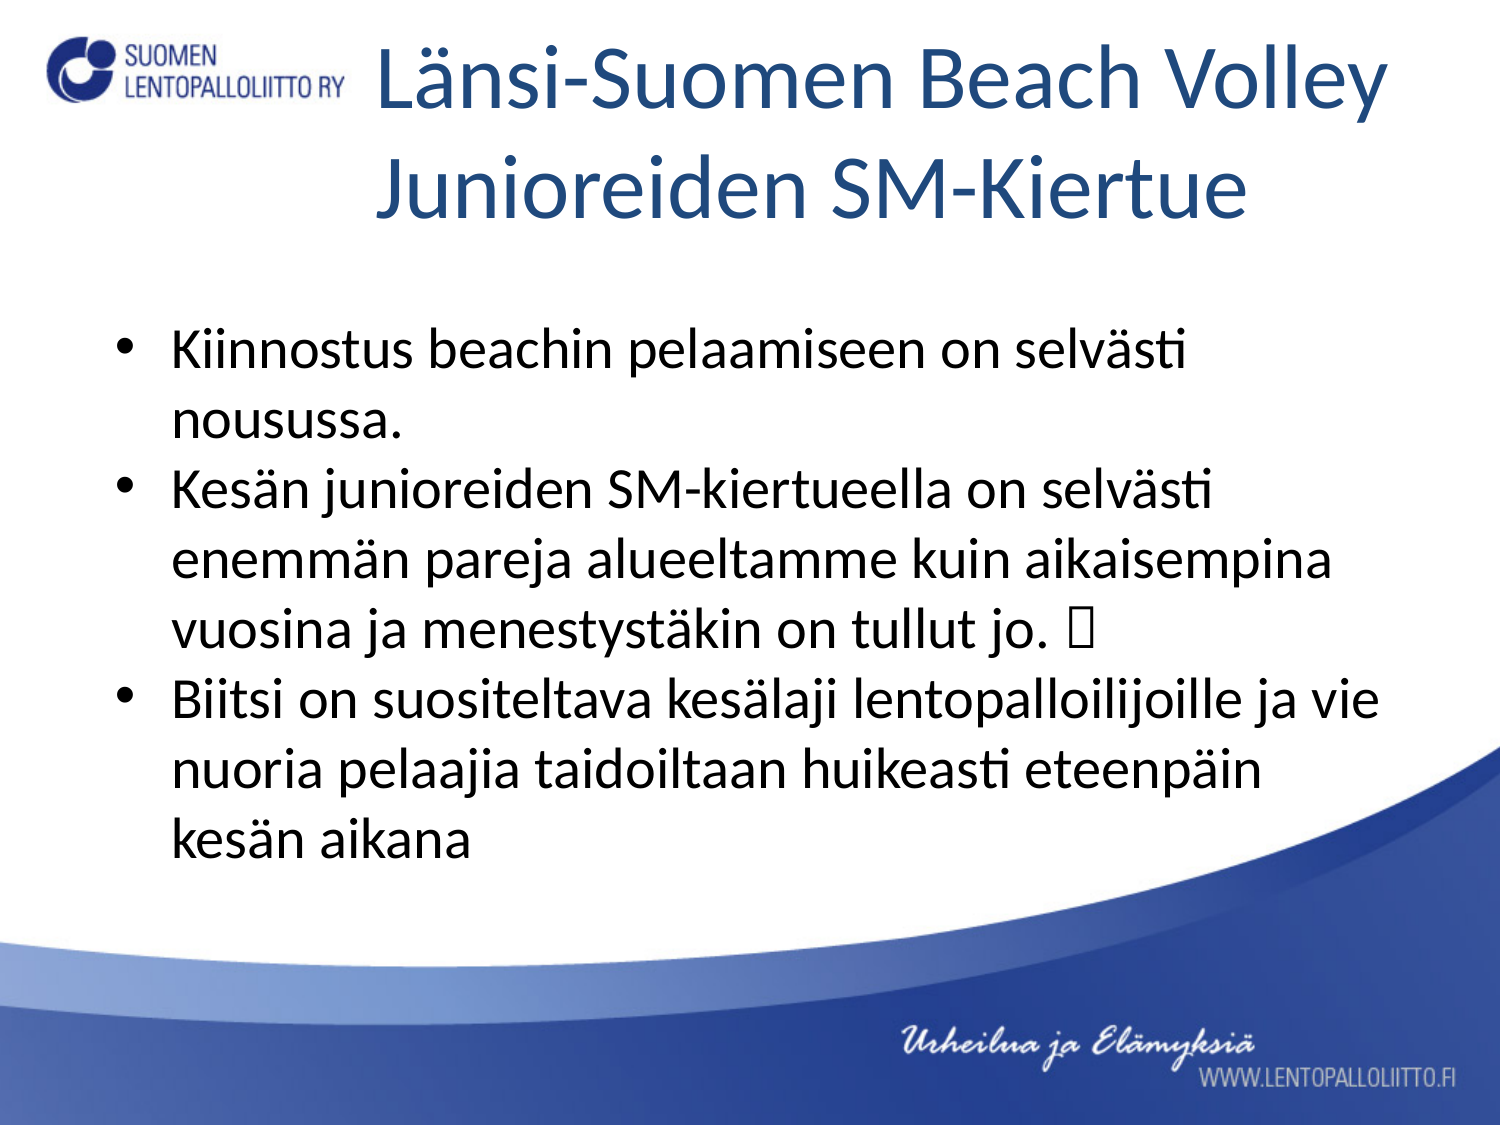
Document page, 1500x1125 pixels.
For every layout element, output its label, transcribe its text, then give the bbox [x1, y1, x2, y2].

text_box Kiinnostus beachin pelaamiseen on selvästi nousussa. Kesän junioreiden SM-kiertueella on selvästi enemmän pareja alueeltamme kuin aikaisempina vuosina ja menestystäkin on tullut jo.  Biitsi on suositeltava kesälaji lentopalloilijoille ja vie nuoria pelaajia taidoiltaan huikeasti eteenpäin kesän aikana [100, 302, 1424, 1088]
picture [0, 0, 1500, 1125]
title Länsi-Suomen Beach Volley Junioreiden SM-Kiertue [360, 22, 1495, 232]
